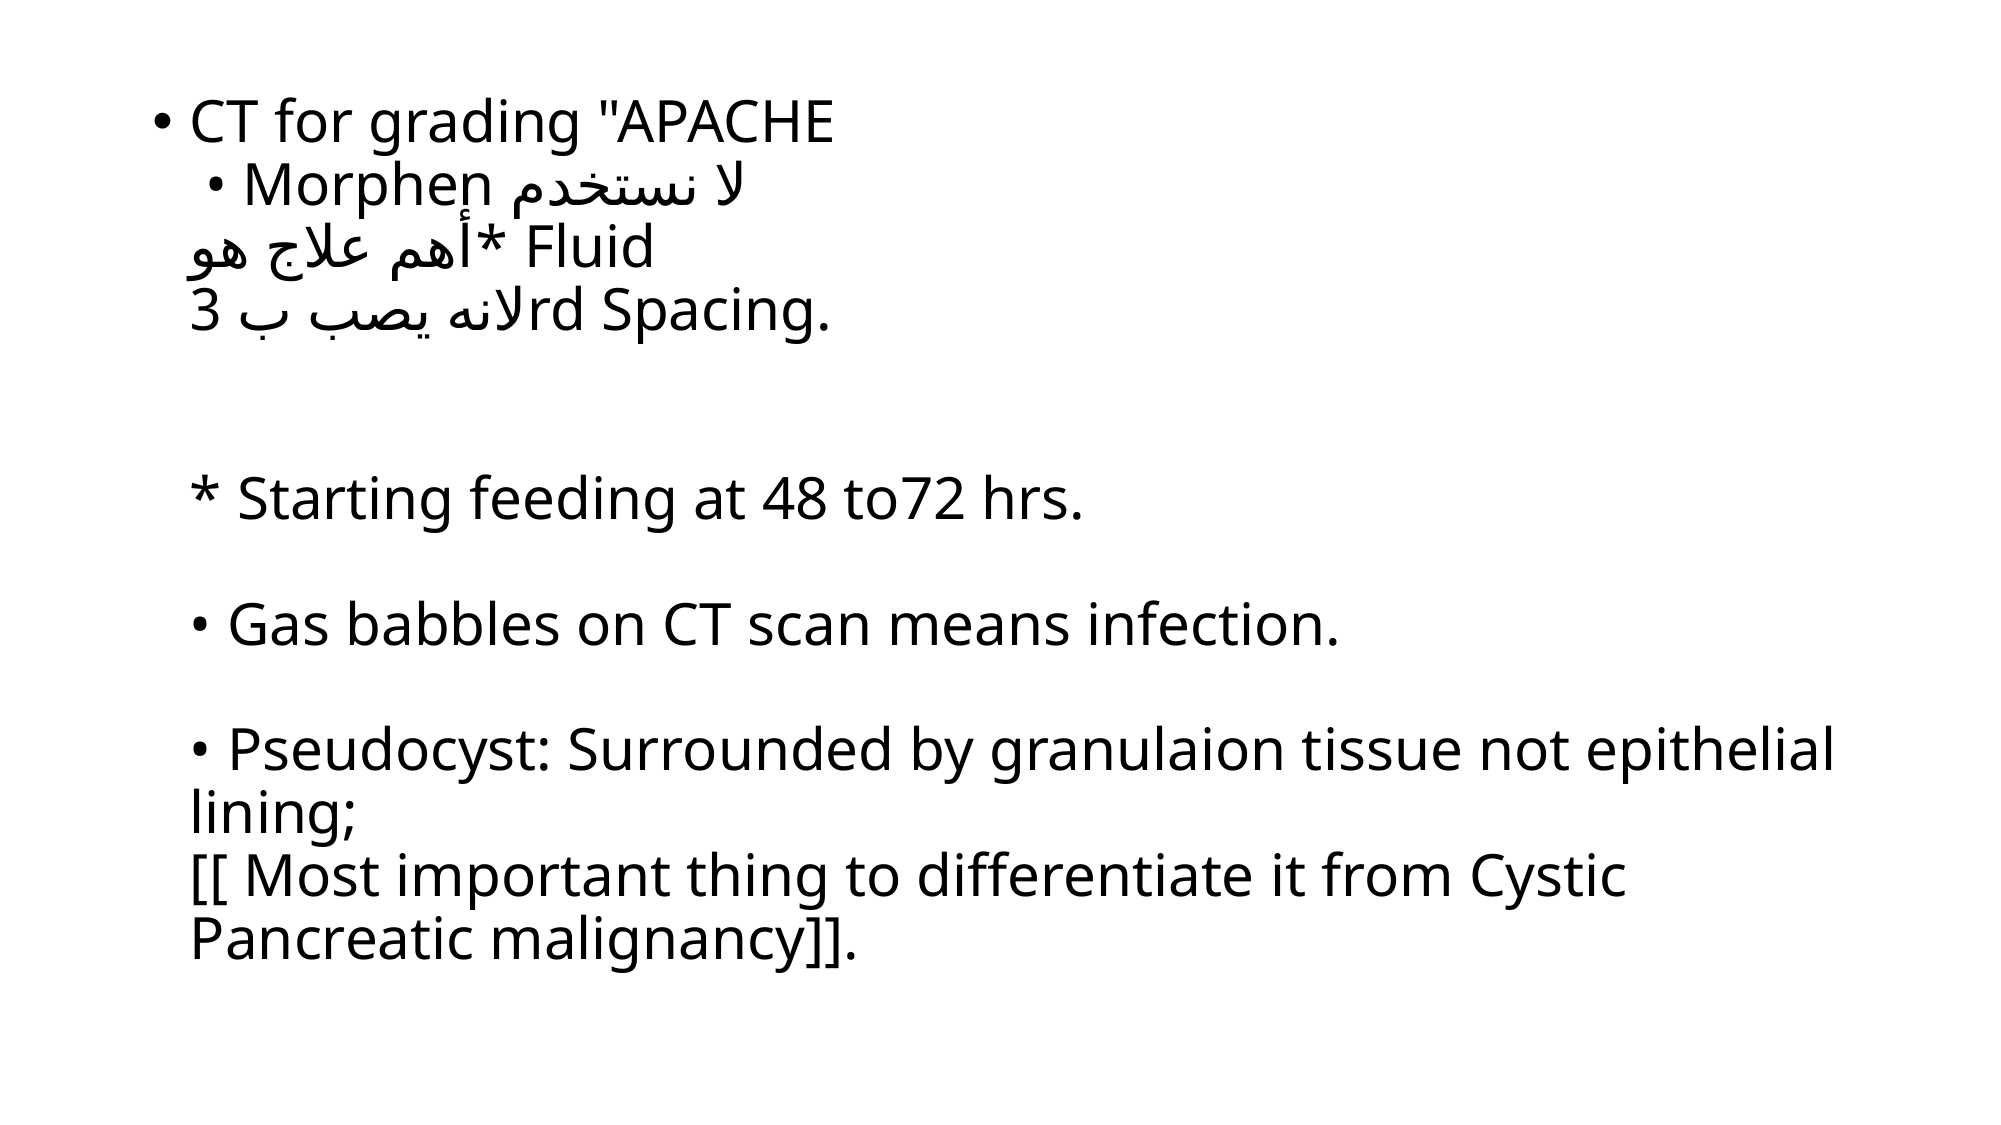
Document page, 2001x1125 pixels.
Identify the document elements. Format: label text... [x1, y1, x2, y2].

list CT for grading "APACHE • Morphen لا نستخدم *أهم علاج هو Fluid لانه يصب ب 3rd Spacing. * Starting feeding at 48 to72 hrs. • Gas babbles on CT scan means infection. • Pseudocyst: Surrounded by granulaion tissue not epithelial lining; [[ Most important thing to differentiate it from Cystic Pancreatic malignancy]]. [137, 84, 1863, 1014]
